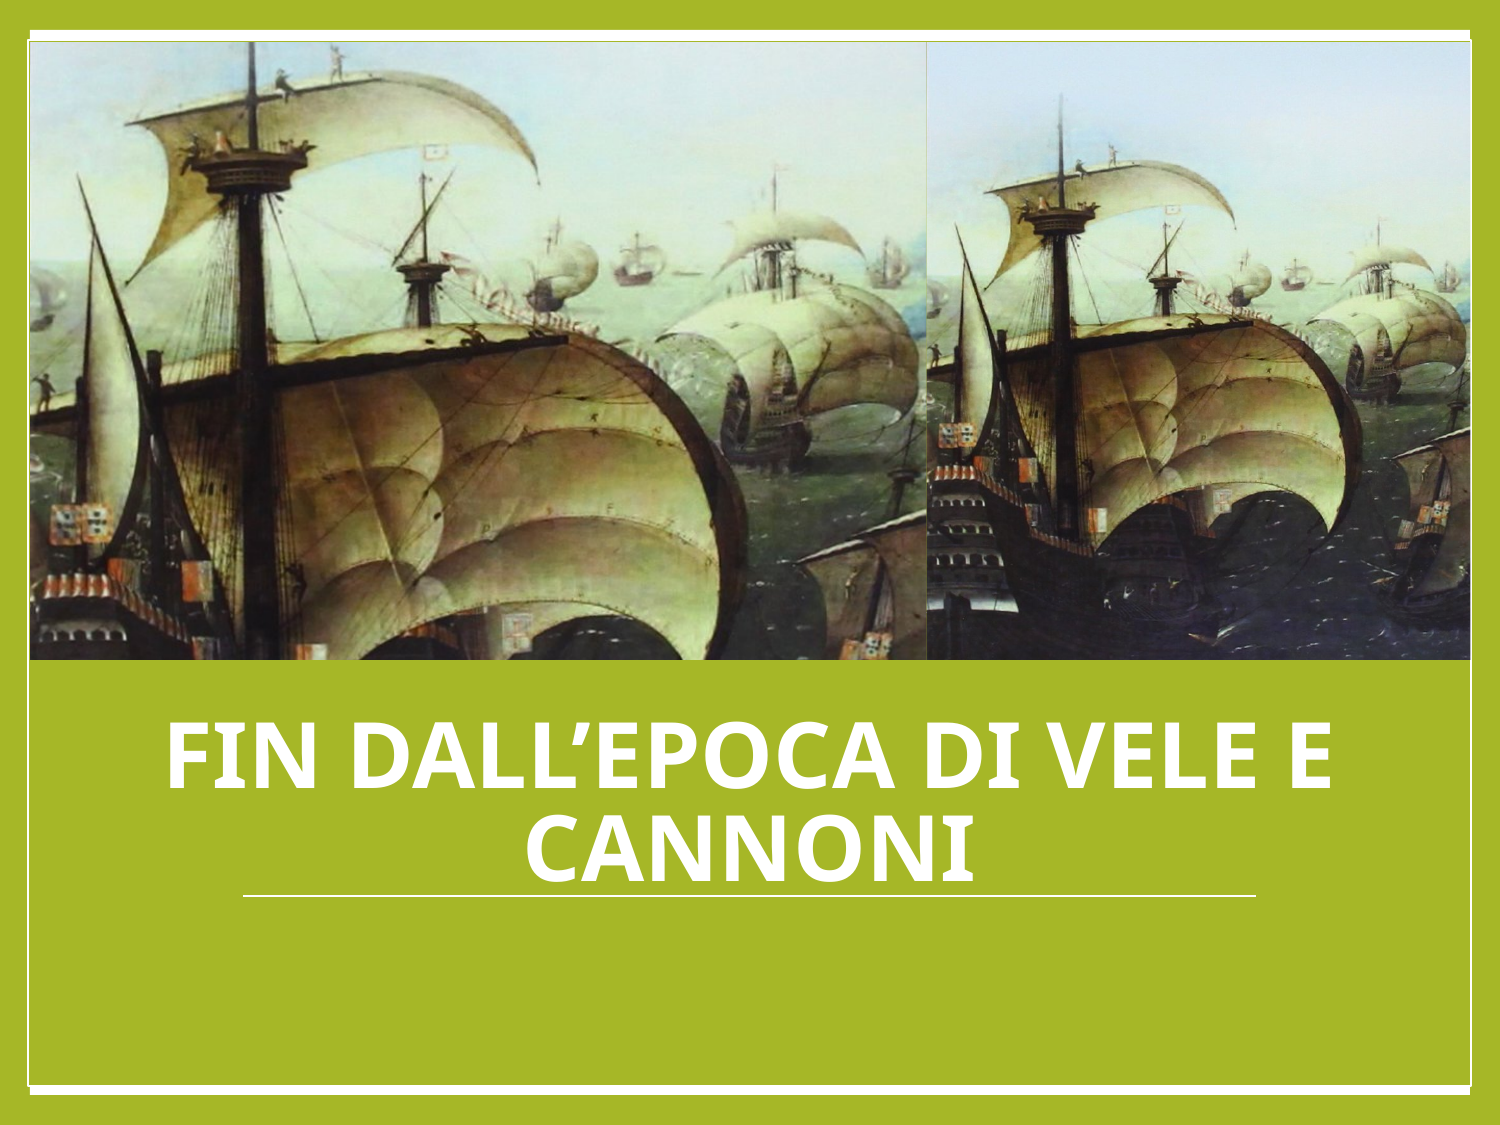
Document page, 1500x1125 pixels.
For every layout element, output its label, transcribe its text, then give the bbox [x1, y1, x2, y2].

text_box [27, 666, 1472, 1088]
picture [29, 41, 1471, 660]
title Fin dall’epoca di vele e cannoni [136, 690, 1363, 908]
text_box [27, 38, 1472, 43]
